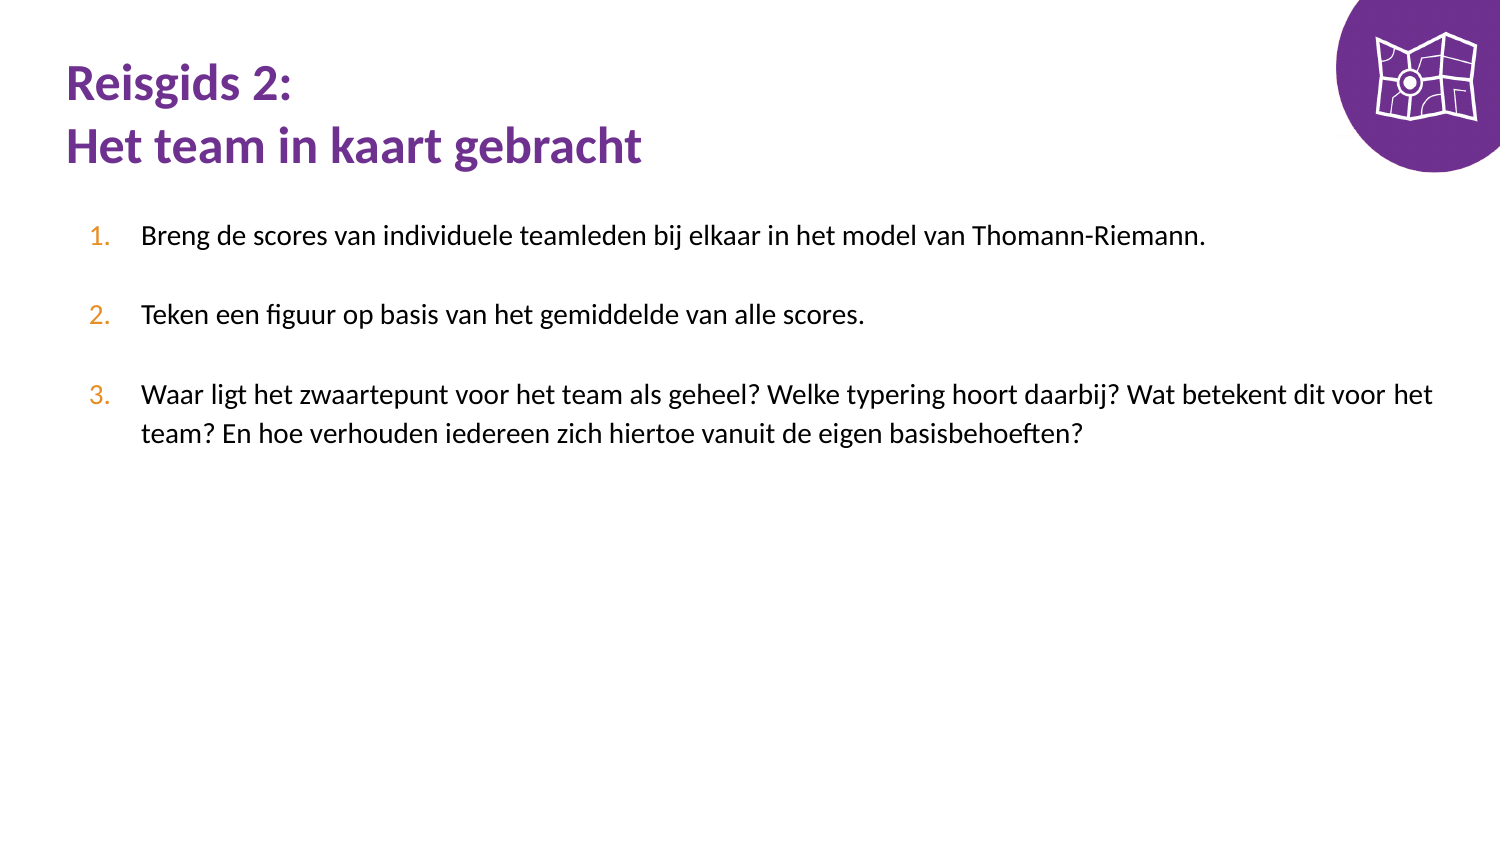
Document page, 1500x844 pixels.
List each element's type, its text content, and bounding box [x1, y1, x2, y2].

title Reisgids 2: Het team in kaart gebracht [51, 33, 1373, 128]
picture [1325, 0, 1500, 176]
text_box Breng de scores van individuele teamleden bij elkaar in het model van Thomann-Riemann. Teken een figuur op basis van het gemiddelde van alle scores. Waar ligt het zwaartepunt voor het team als geheel? Welke typering hoort daarbij? Wat betekent dit voor het team? En hoe verhouden iedereen zich hiertoe vanuit de eigen basisbehoeften? [51, 160, 1449, 722]
